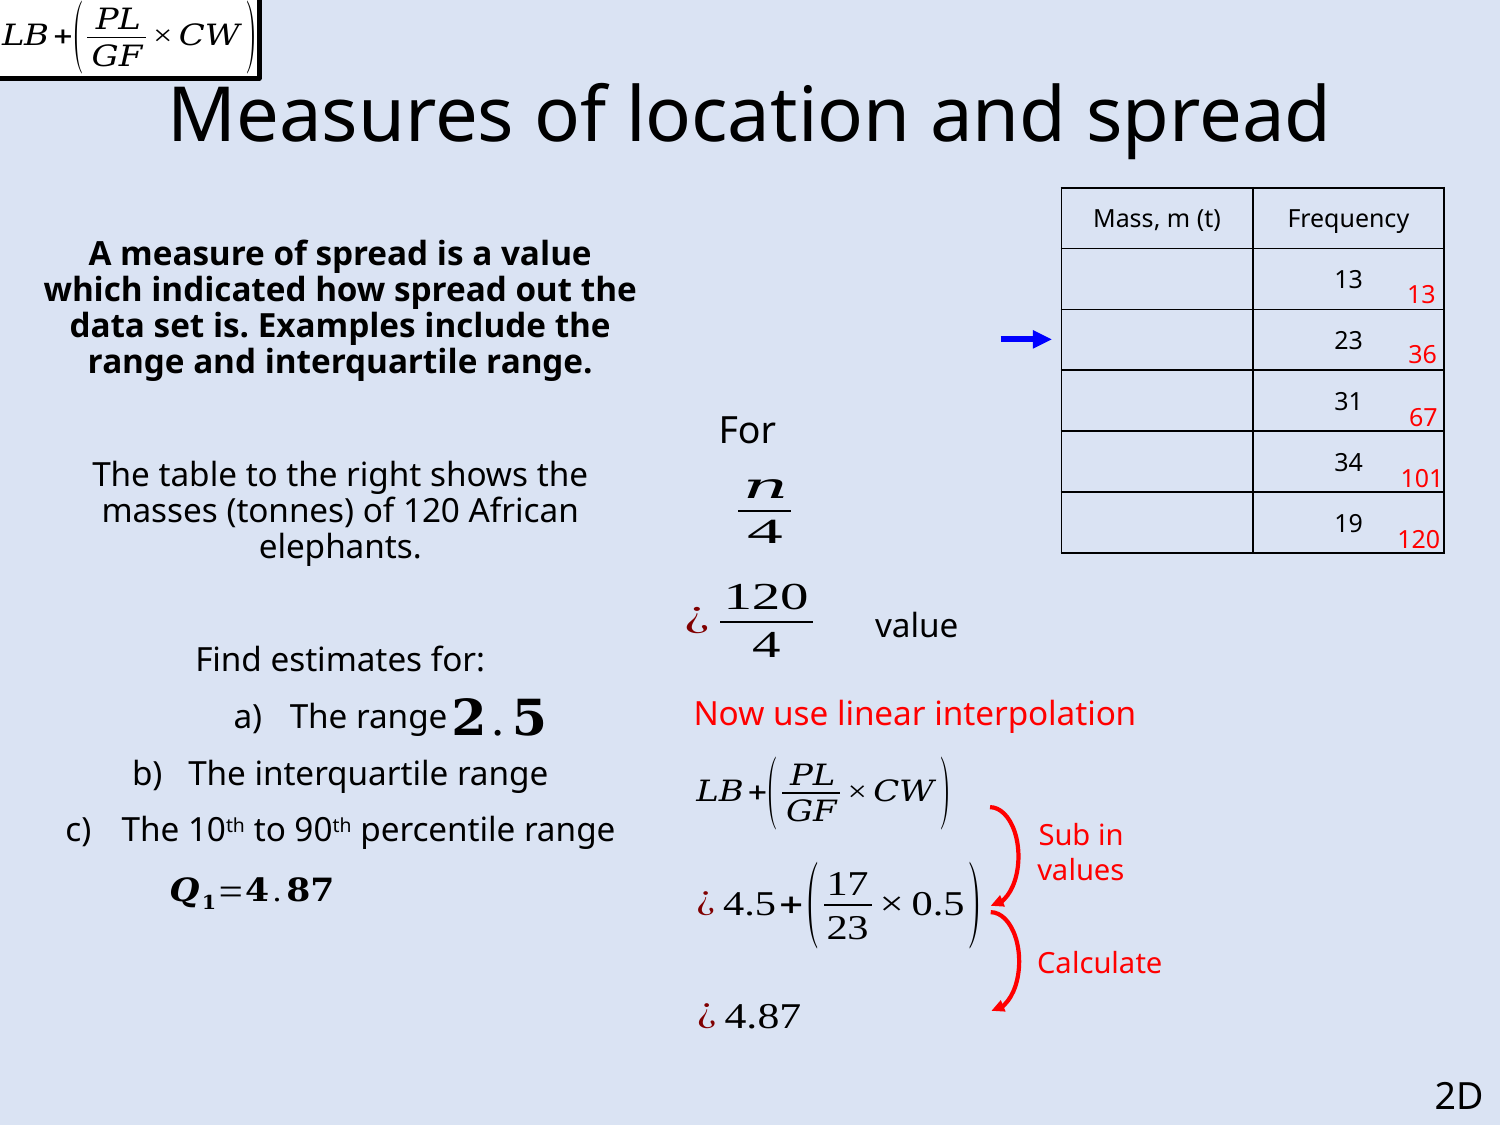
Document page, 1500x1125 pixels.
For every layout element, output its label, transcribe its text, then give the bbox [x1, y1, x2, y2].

text_box Sub in values [1011, 808, 1150, 894]
text_box Now use linear interpolation [666, 684, 1165, 740]
title Measures of location and spread [103, 35, 1397, 199]
text_box 67 [1394, 394, 1453, 439]
text_box 120 [1382, 515, 1456, 561]
text_box 2D [1419, 1064, 1499, 1125]
text_box [990, 911, 1018, 1012]
text_box Calculate [1018, 936, 1182, 987]
text_box 36 [1393, 330, 1452, 376]
text_box 13 [1392, 271, 1451, 317]
text_box [989, 806, 1011, 907]
list A measure of spread is a value which indicated how spread out the data set is. Examples include the range and interquartile range. The table to the right shows the masses (tonnes) of 120 African elephants. Find estimates for: The range The interquartile range The 10th to 90th percentile range [23, 229, 658, 1014]
text_box 101 [1385, 455, 1459, 500]
